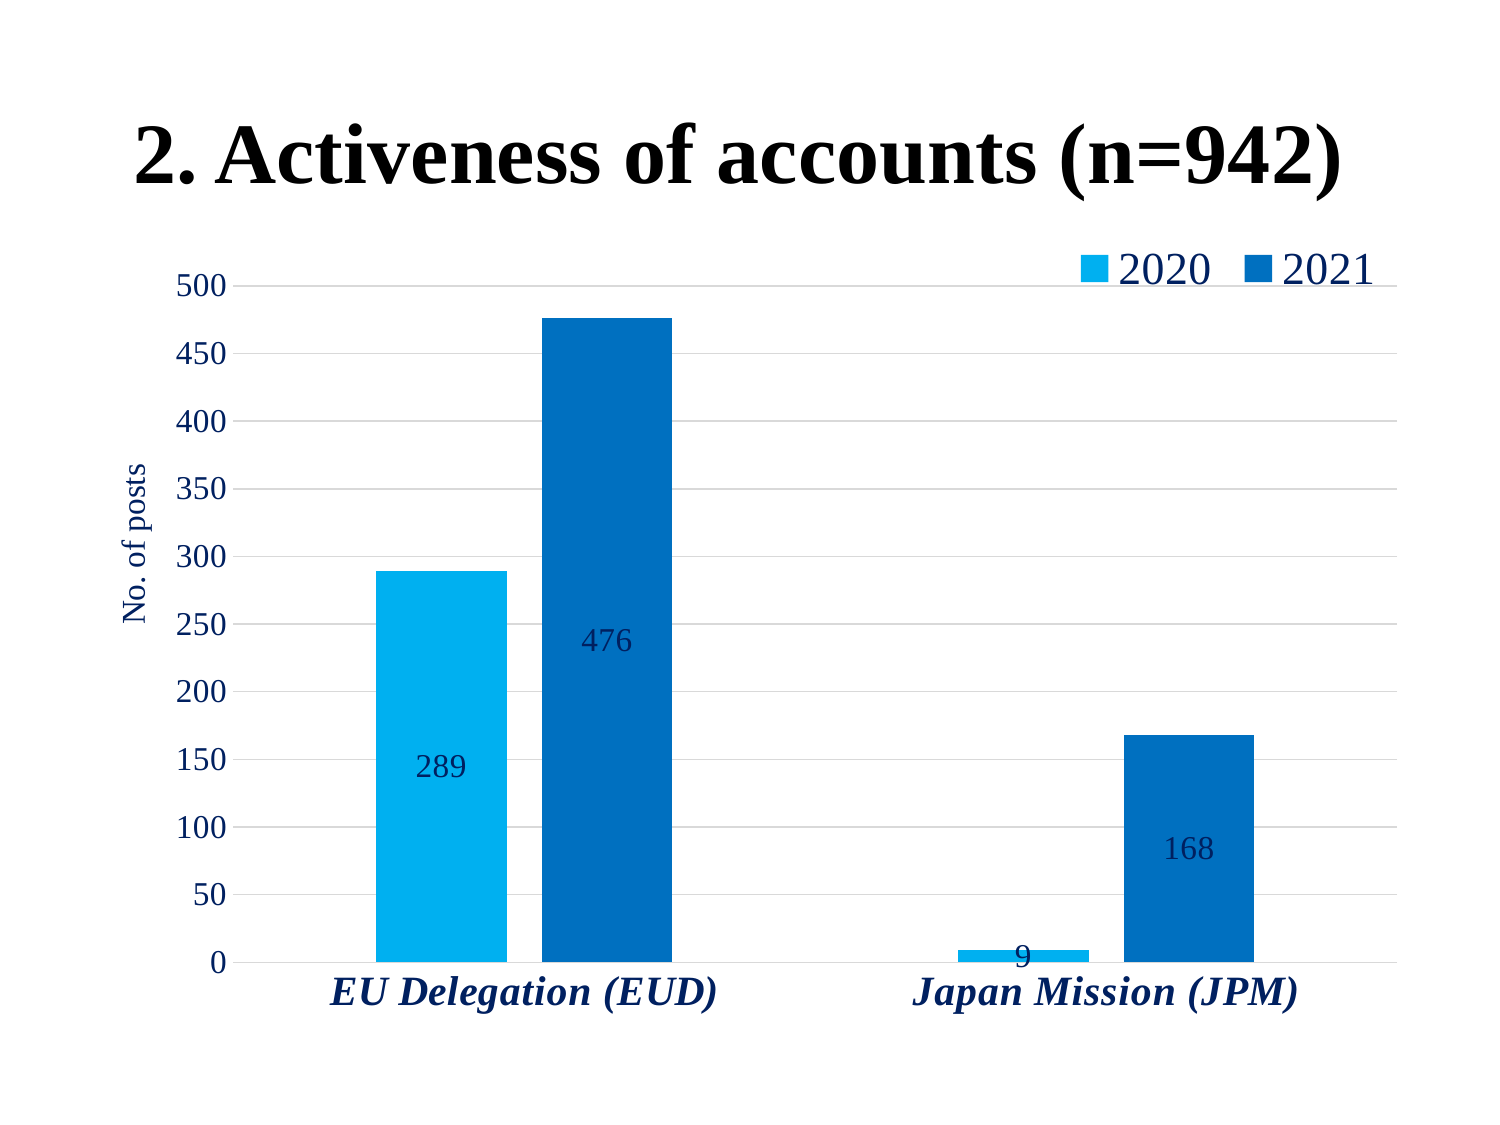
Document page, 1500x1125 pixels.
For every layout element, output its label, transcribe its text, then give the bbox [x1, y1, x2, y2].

chart [75, 215, 1471, 1059]
title 2. Activeness of accounts (n=942) [103, 96, 1397, 215]
